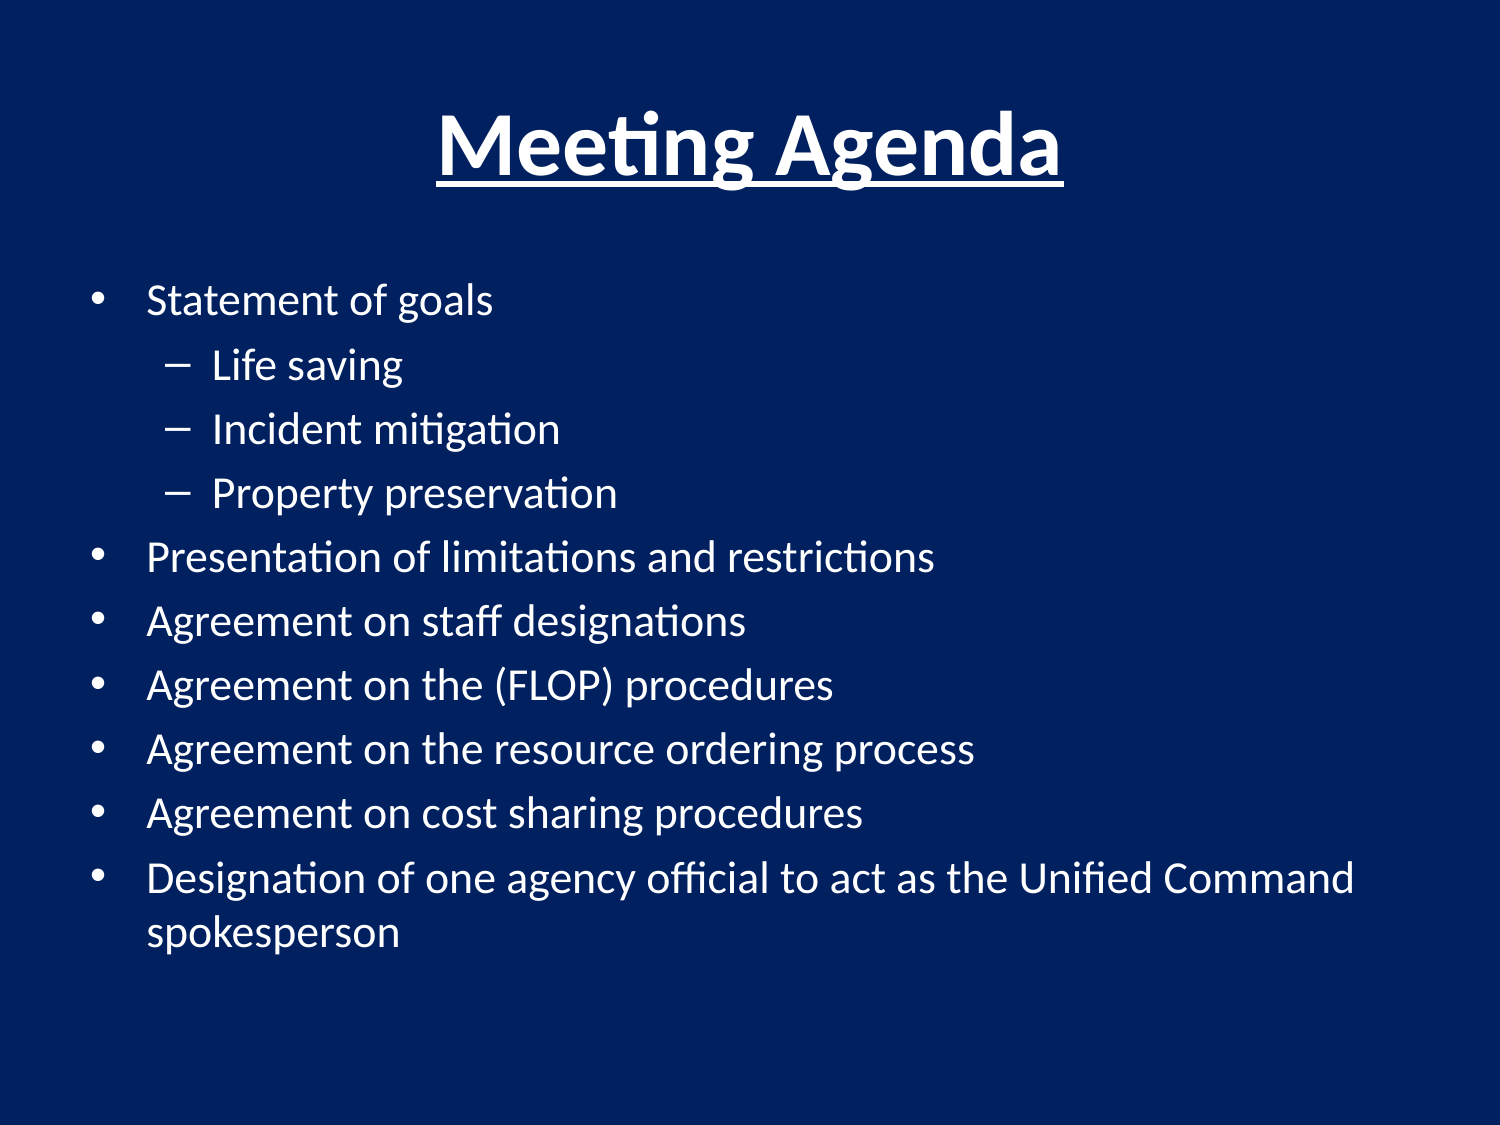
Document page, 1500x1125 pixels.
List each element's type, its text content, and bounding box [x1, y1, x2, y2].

list Statement of goals Life saving Incident mitigation Property preservation Presentation of limitations and restrictions Agreement on staff designations Agreement on the (FLOP) procedures Agreement on the resource ordering process Agreement on cost sharing procedures Designation of one agency official to act as the Unified Command spokesperson [75, 262, 1425, 1005]
title Meeting Agenda [75, 45, 1425, 233]
